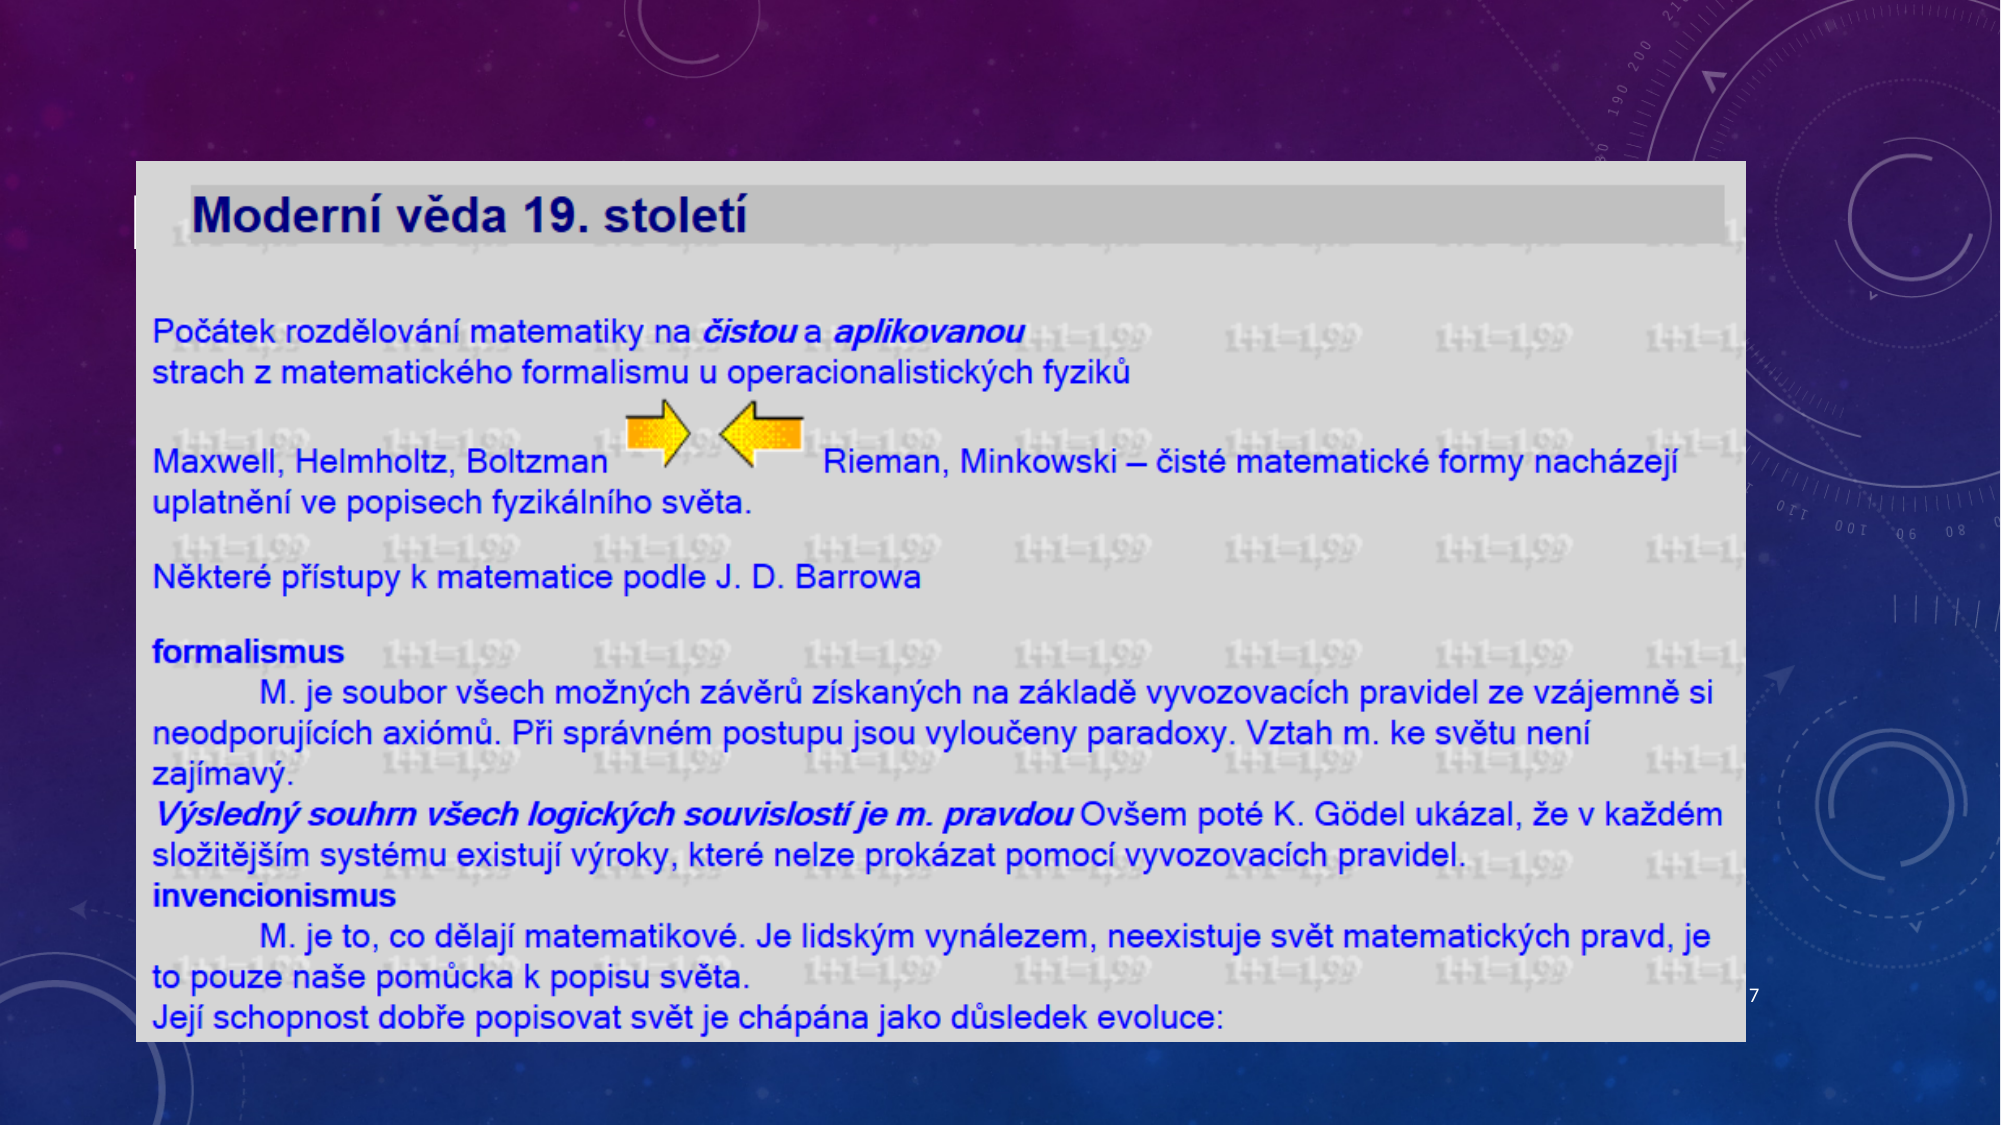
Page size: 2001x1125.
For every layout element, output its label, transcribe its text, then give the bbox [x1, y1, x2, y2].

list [135, 161, 1746, 1042]
title Matematika a objektivní realita [112, 99, 1775, 339]
slide_number 7 [1750, 963, 1775, 1025]
picture [0, 0, 2001, 1125]
